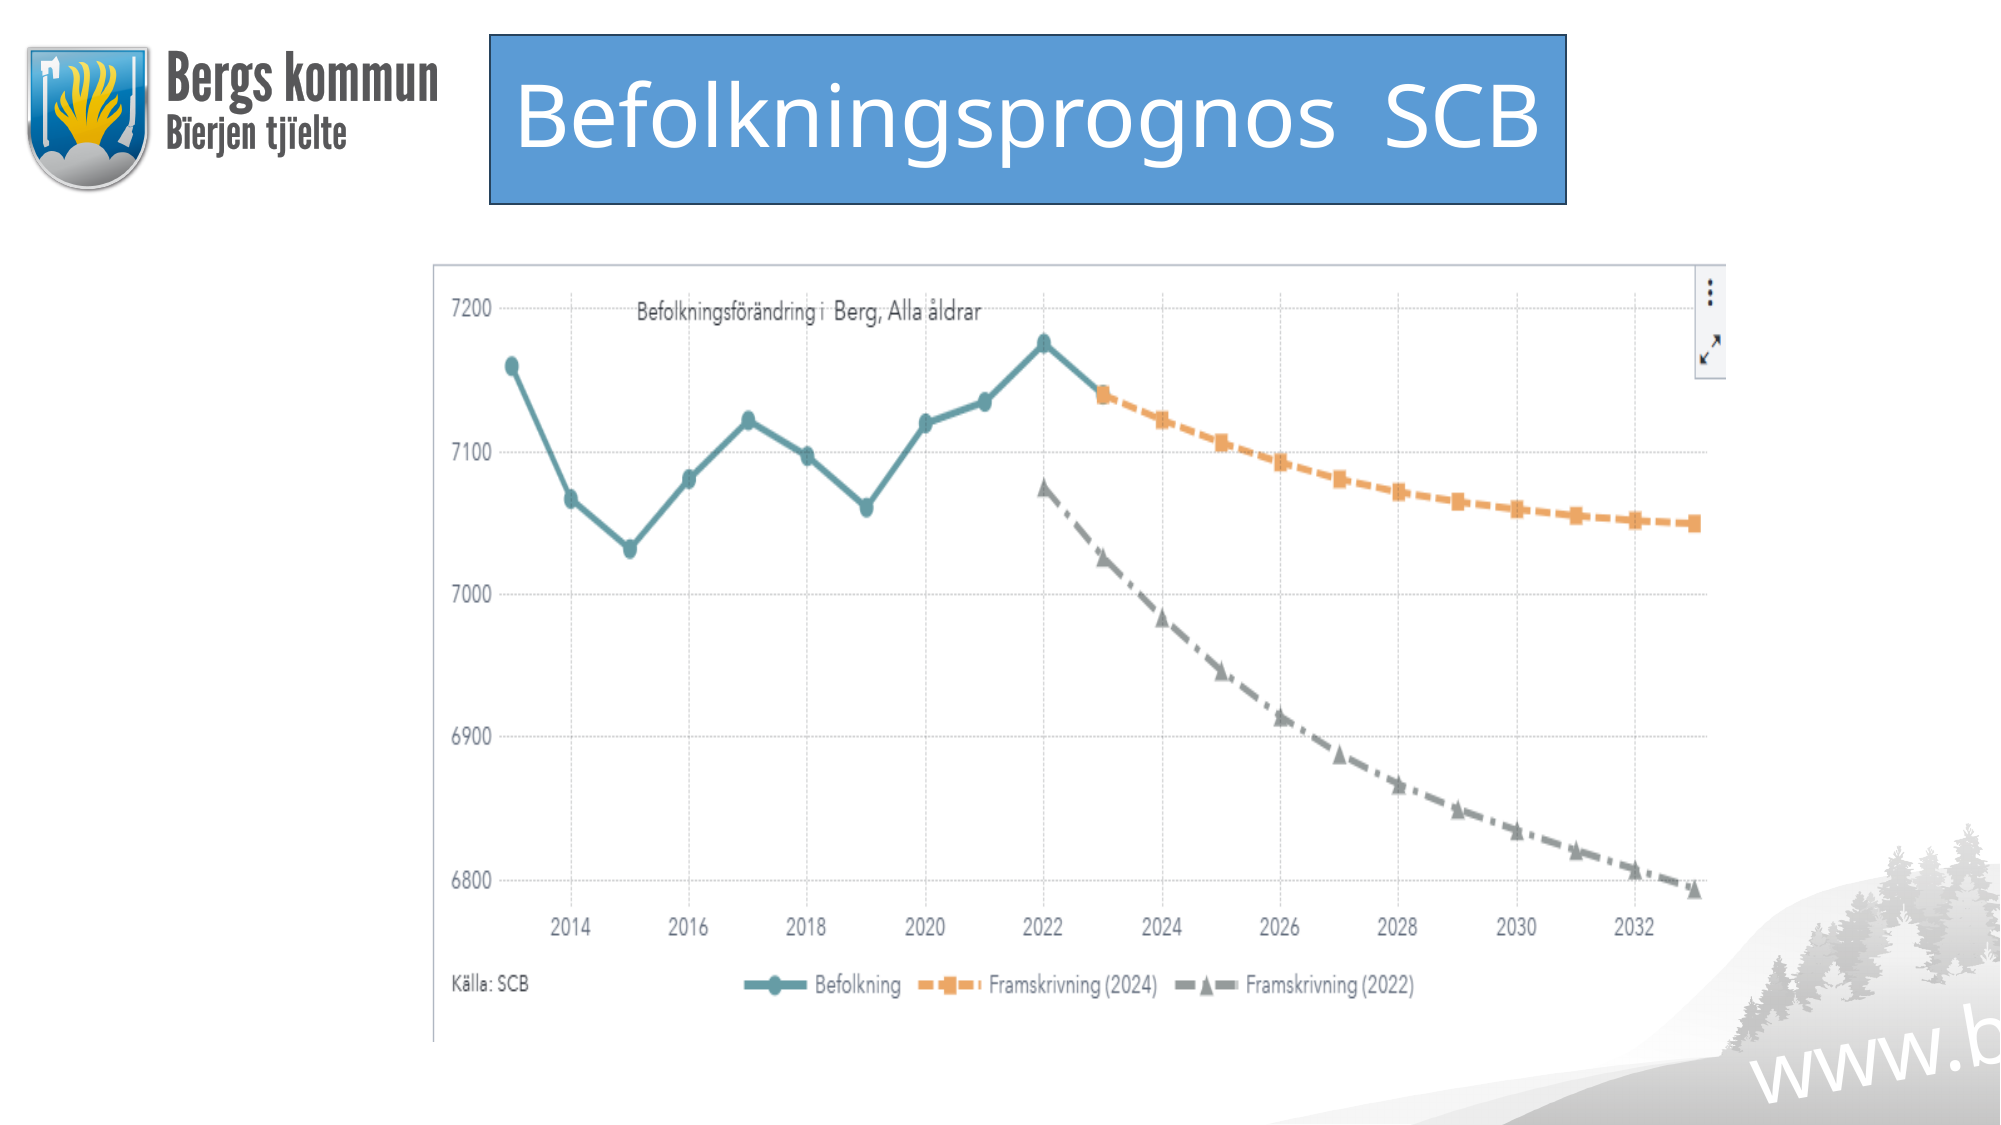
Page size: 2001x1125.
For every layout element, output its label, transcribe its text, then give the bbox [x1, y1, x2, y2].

title Befolkningsprognos SCB [489, 34, 1567, 205]
picture [428, 261, 2000, 1125]
picture [23, 43, 437, 196]
